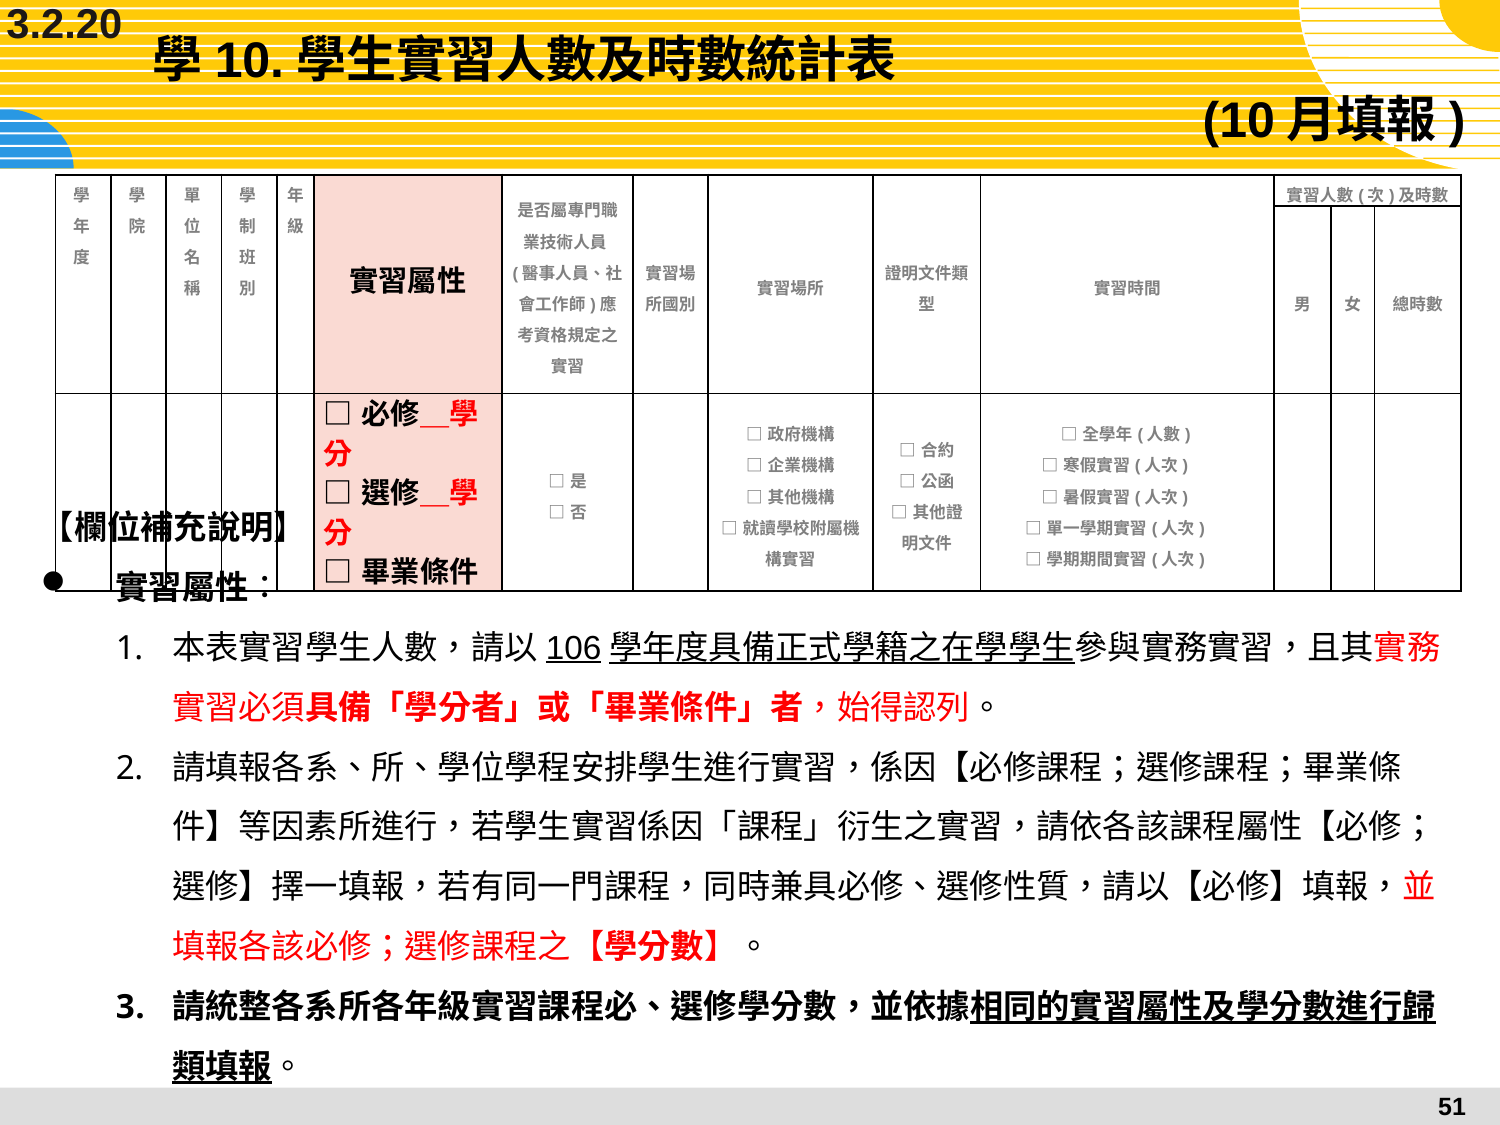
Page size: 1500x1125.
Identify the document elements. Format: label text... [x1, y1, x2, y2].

table_header 實習場所國別 [634, 176, 707, 393]
table_header 實習場所 [709, 176, 872, 393]
table_header 學制班別 [222, 176, 276, 393]
text_box 【欄位補充說明】 實習屬性： 本表實習學生人數，請以106學年度具備正式學籍之在學學生參與實務實習，且其實務實習必須具備「學分者」或「畢業條件」者，始得認列。 請填報各系、所、學位學程安排學生進行實習，係因【必修課程；選修課程；畢業條件】等因素所進行，若學生實習係因「課程」衍生之實習，請依各該課程屬性【必修；選修】擇一填報，若有同一門課程，同時兼具必修、選修性質，請以【必修】填報，並填報各該必修；選修課程之【學分數】。 請統整各系所各年級實習課程必、選修學分數，並依據相同的實習屬性及學分數進行歸類填報。 [26, 478, 1462, 1093]
title 學10.學生實習人數及時數統計表 (10月填報) [137, 22, 1500, 153]
table_cell [112, 394, 165, 590]
table_cell □合約 □公函 □其他證明文件 [874, 394, 980, 590]
table_header 是否屬專門職業技術人員(醫事人員、社會工作師)應考資格規定之實習 [503, 176, 632, 393]
table_cell [1332, 394, 1374, 590]
table_cell □全學年(人數) □寒假實習(人次) □暑假實習(人次) □單一學期實習(人次) □學期期間實習(人次) [981, 394, 1273, 590]
table_header 實習人數(次)及時數 [1275, 176, 1460, 205]
table_header 實習屬性 [315, 176, 501, 393]
table_header 學院 [112, 176, 165, 393]
table_cell 女 [1332, 207, 1374, 393]
table_cell [56, 394, 110, 590]
table_cell [278, 394, 313, 590]
table_cell □政府機構 □企業機構 □其他機構 □就讀學校附屬機構實習 [709, 394, 872, 590]
table_header 單位名稱 [167, 176, 221, 393]
table_cell [1375, 394, 1460, 590]
table_cell [167, 394, 221, 590]
table_cell [222, 394, 276, 590]
table_cell [1275, 394, 1330, 590]
table_header 證明文件類型 [874, 176, 980, 393]
table_cell [634, 394, 707, 590]
text_box 3.2.20 [0, 0, 138, 55]
table_cell □是 □否 [503, 394, 632, 590]
table_cell 總時數 [1375, 207, 1460, 393]
table_header 實習時間 [981, 176, 1273, 393]
table_header 學年度 [56, 176, 110, 393]
table_cell □必修＿學分 □選修＿學分 □畢業條件 [315, 394, 501, 590]
table_cell 男 [1275, 207, 1330, 393]
table_header 年級 [278, 176, 313, 393]
